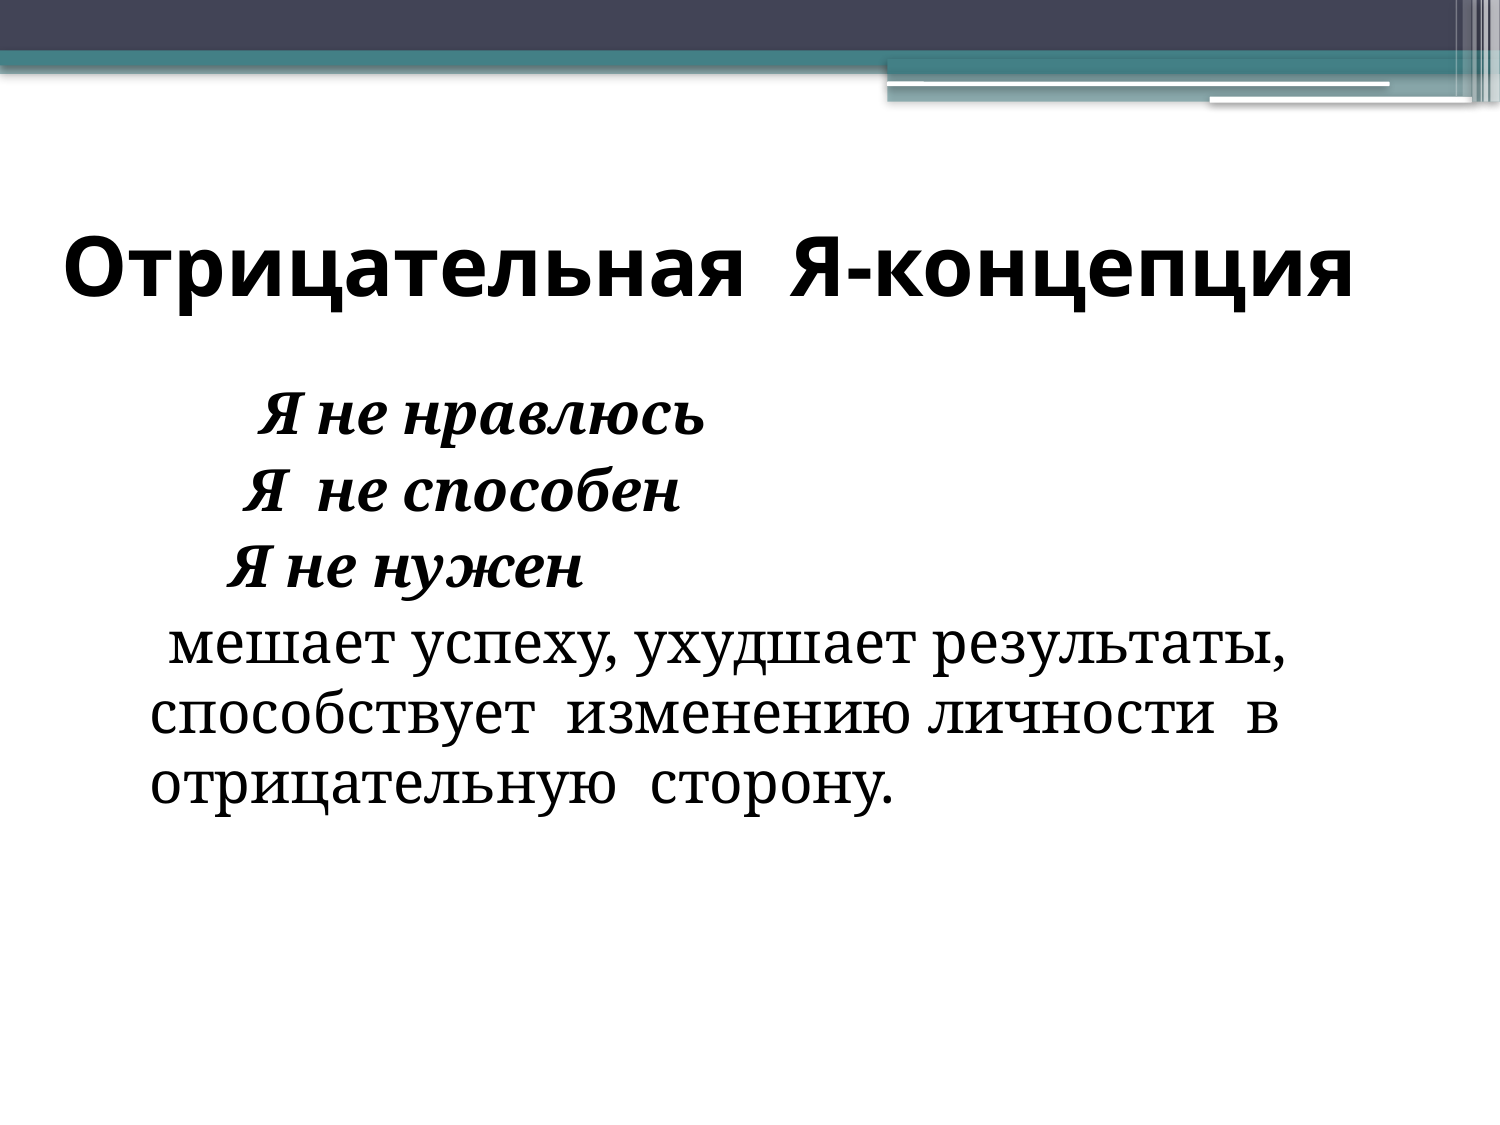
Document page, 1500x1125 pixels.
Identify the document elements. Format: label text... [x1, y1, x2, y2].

list Я не нравлюсь Я не способен Я не нужен мешает успеху, ухудшает результаты, способствует изменению личности в отрицательную сторону. [75, 368, 1425, 1079]
title Отрицательная Я-концепция [46, 175, 1397, 351]
